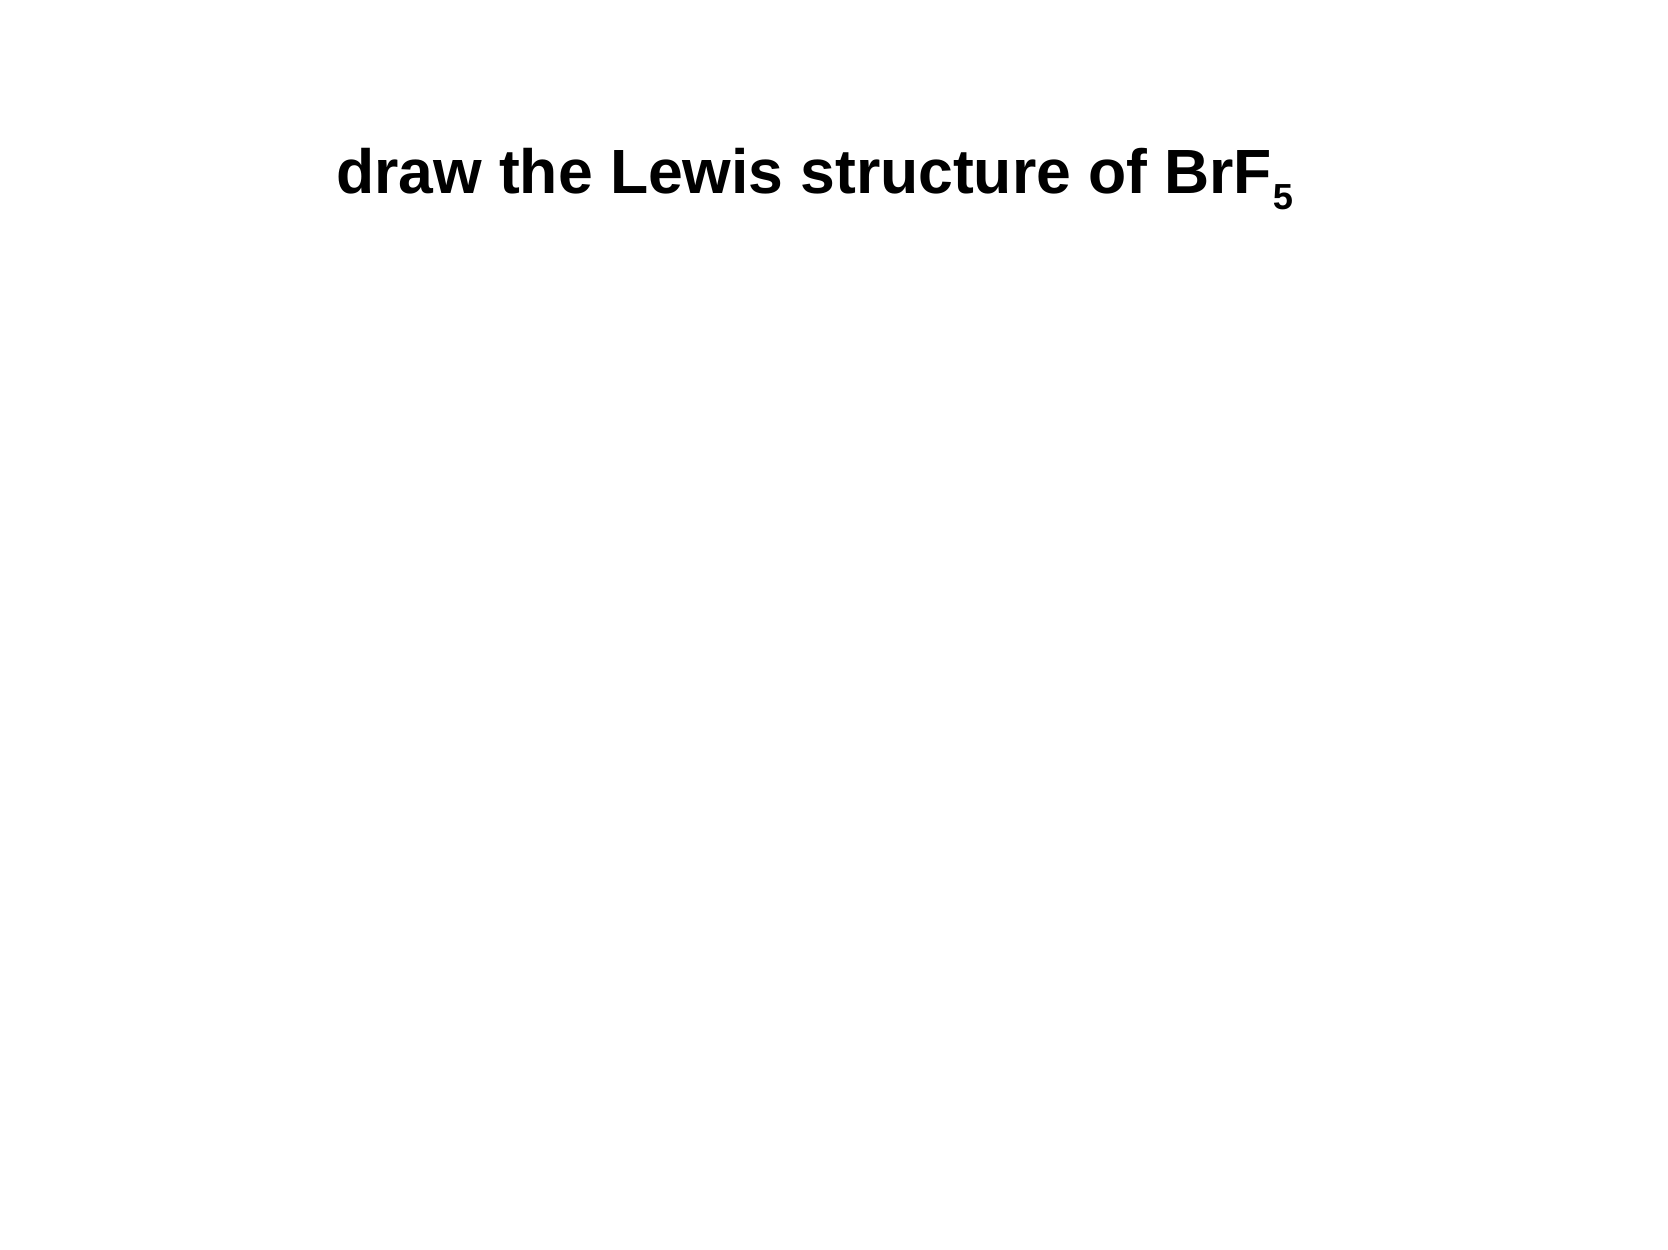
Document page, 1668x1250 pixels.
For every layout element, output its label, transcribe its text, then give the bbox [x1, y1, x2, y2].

text_box draw the Lewis structure of BrF5 [321, 123, 1384, 224]
